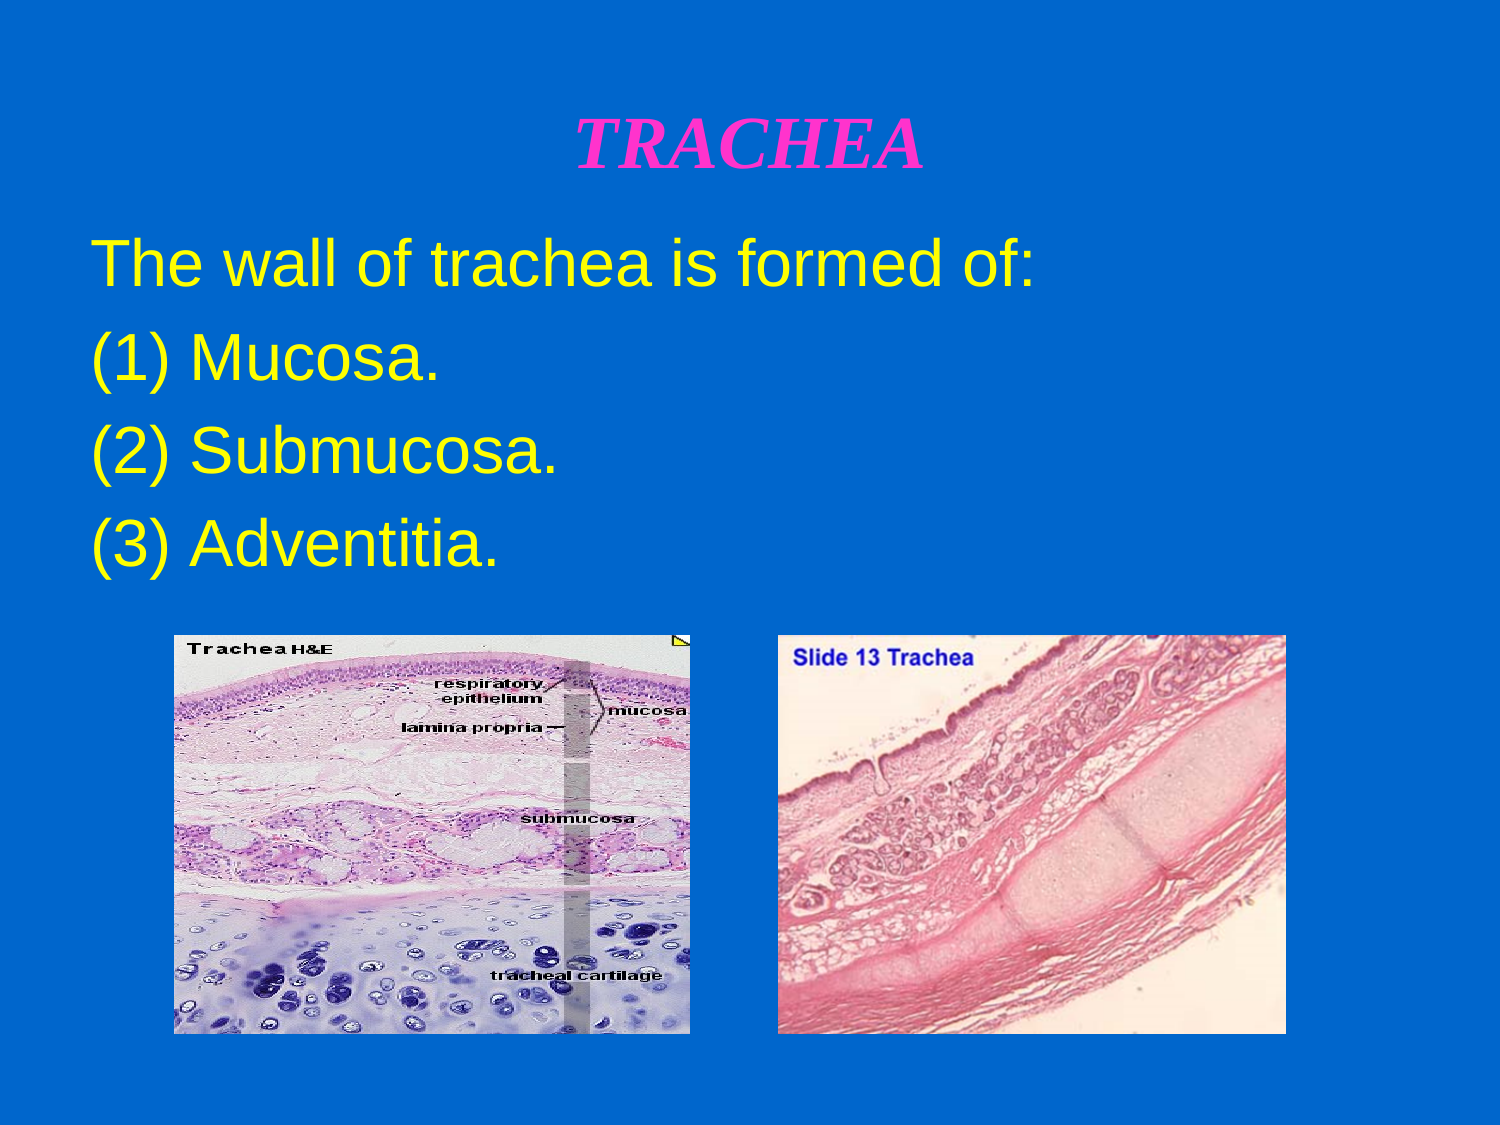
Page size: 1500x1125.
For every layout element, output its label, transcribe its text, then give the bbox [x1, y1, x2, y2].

title TRACHEA [75, 45, 1425, 212]
picture [778, 635, 1286, 1034]
picture [174, 635, 690, 1034]
list The wall of trachea is formed of: Mucosa. Submucosa. Adventitia. [75, 212, 1425, 955]
